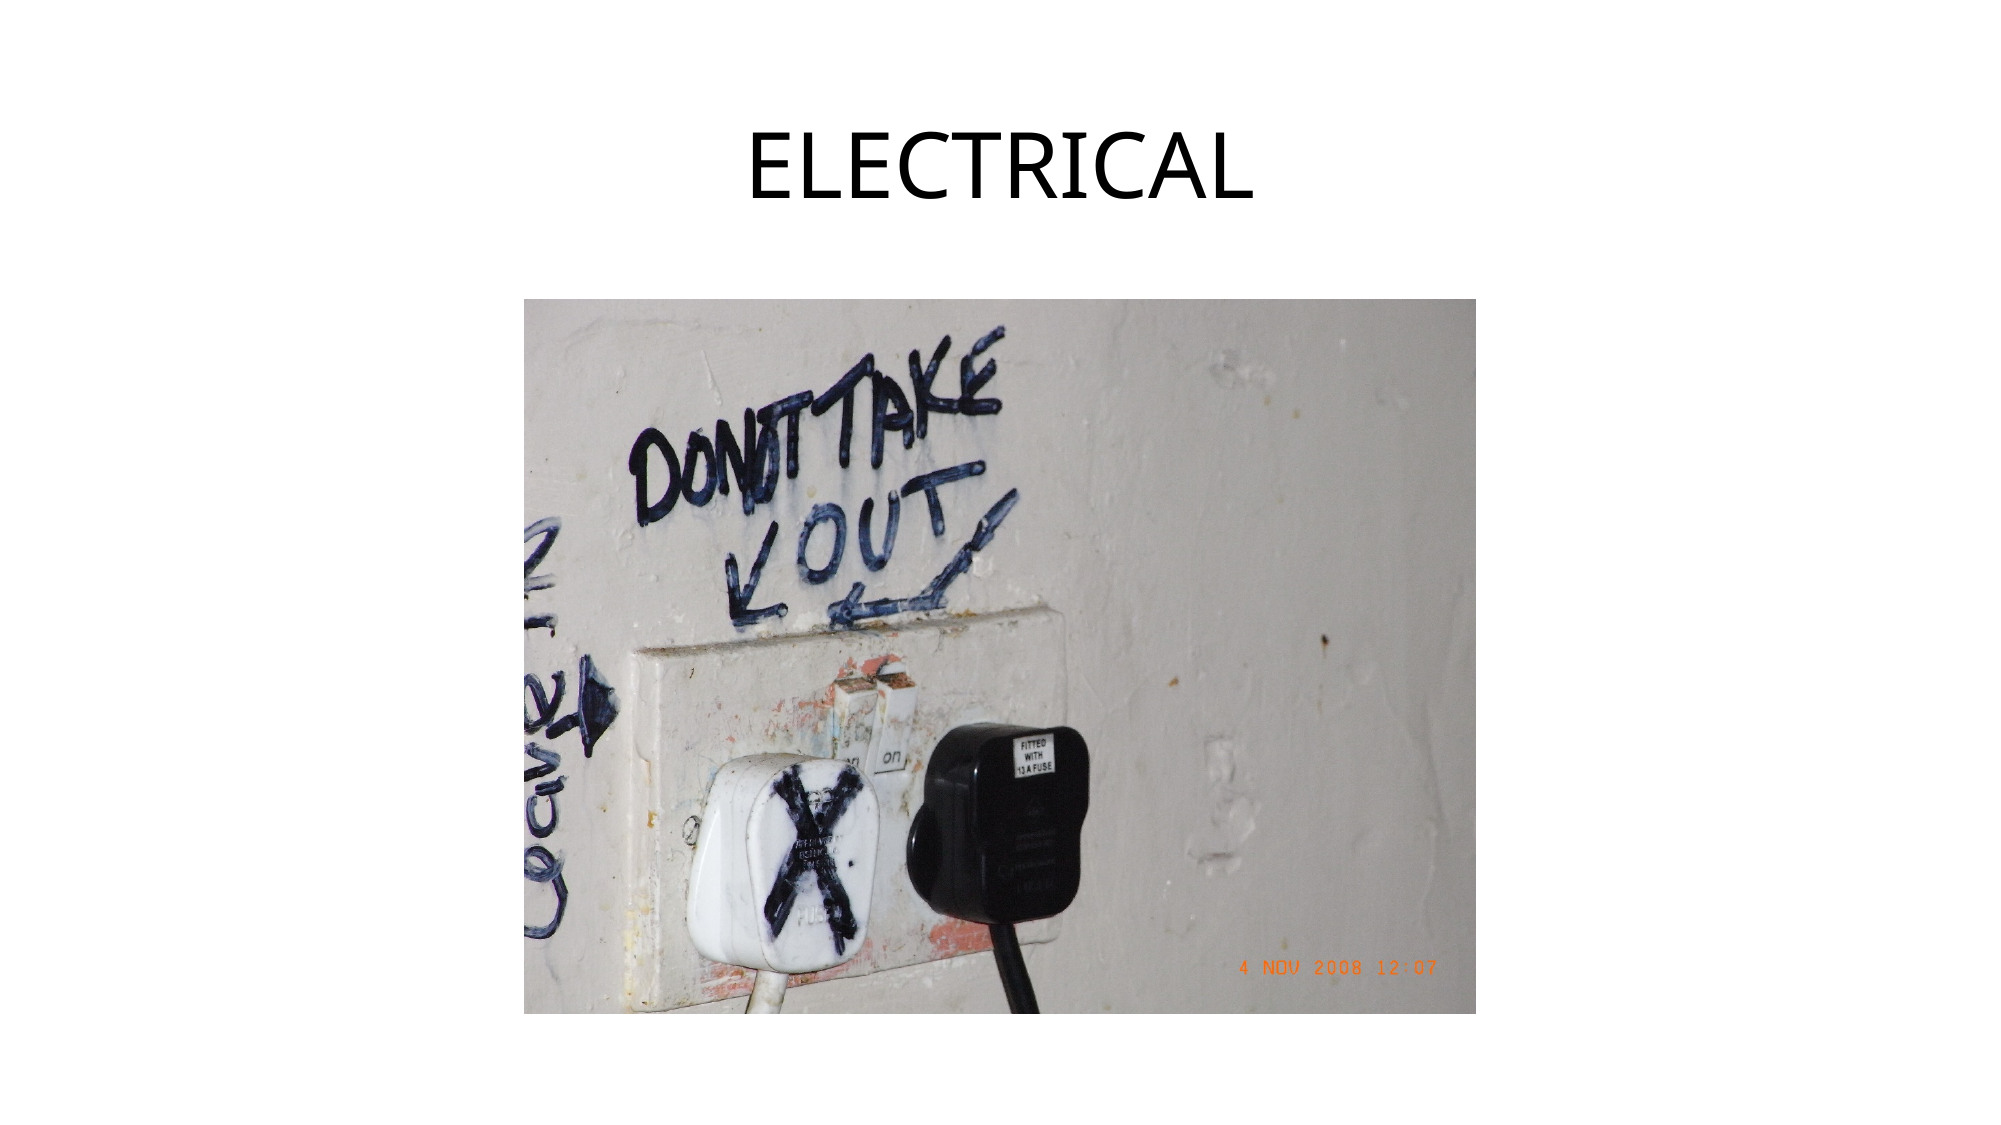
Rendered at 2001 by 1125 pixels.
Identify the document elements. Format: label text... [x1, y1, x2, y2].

title ELECTRICAL [137, 59, 1863, 278]
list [524, 299, 1476, 1014]
